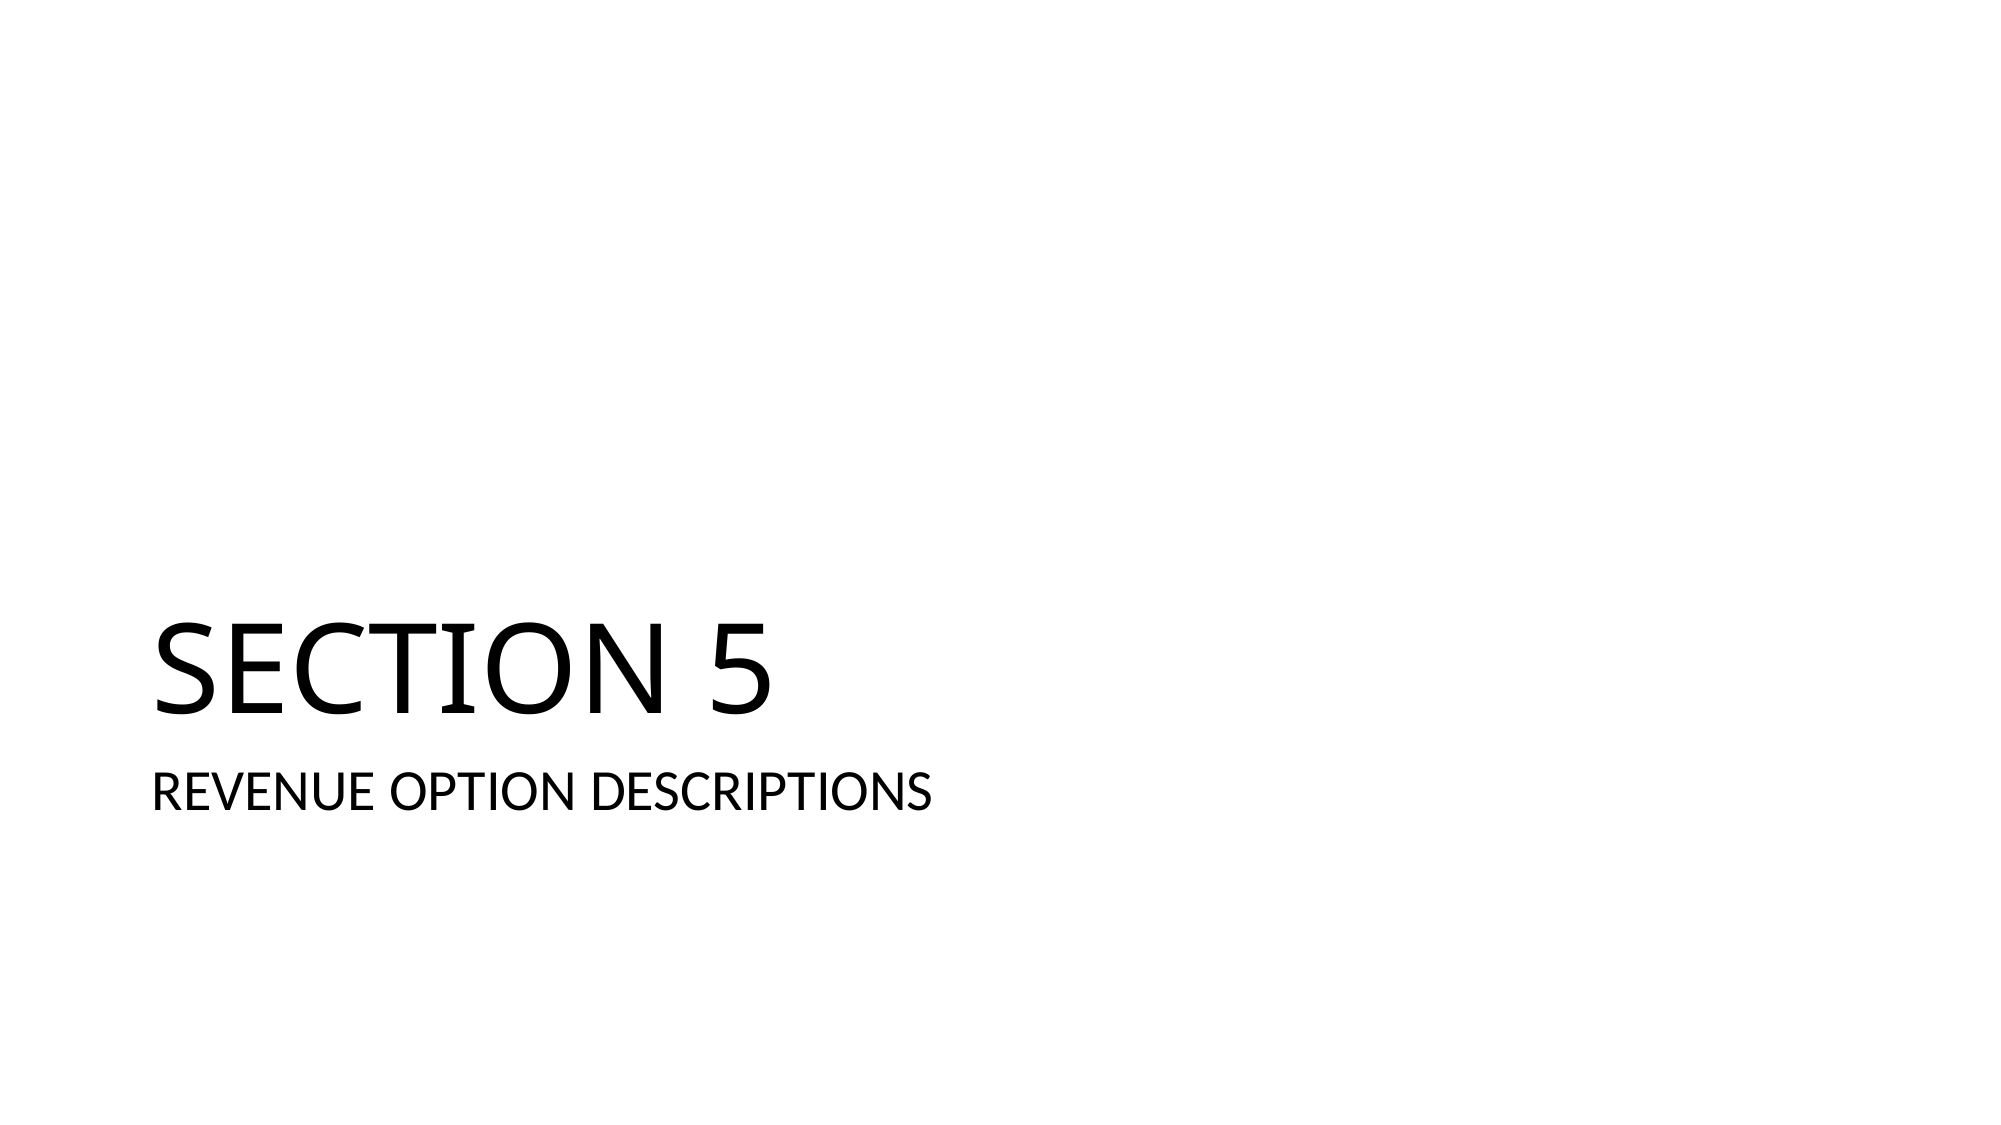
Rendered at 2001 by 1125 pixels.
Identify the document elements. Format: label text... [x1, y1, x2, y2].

title SECTION 5 [136, 280, 1862, 749]
list REVENUE OPTION DESCRIPTIONS [136, 752, 1862, 999]
